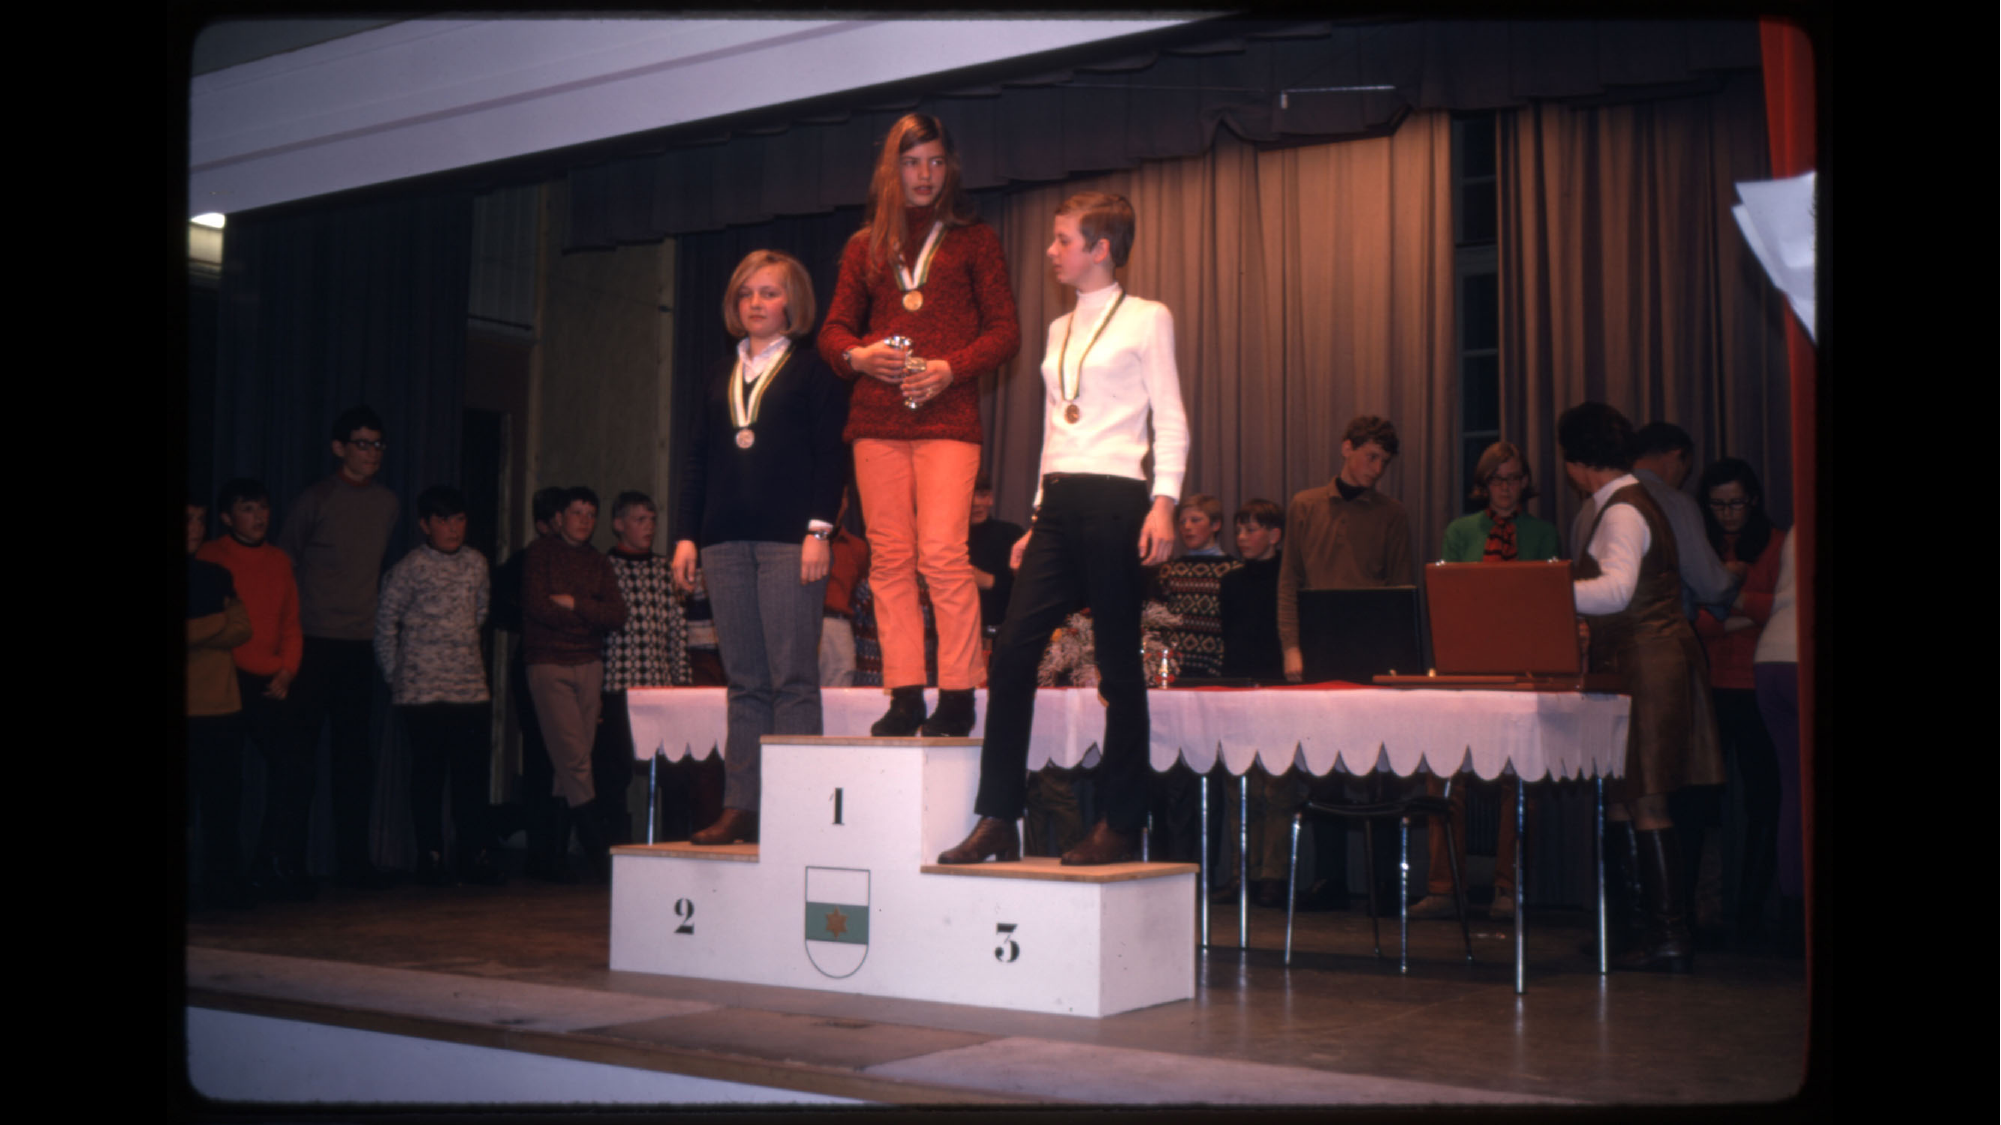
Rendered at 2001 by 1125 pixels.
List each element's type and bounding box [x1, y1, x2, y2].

picture [167, 0, 1833, 1125]
